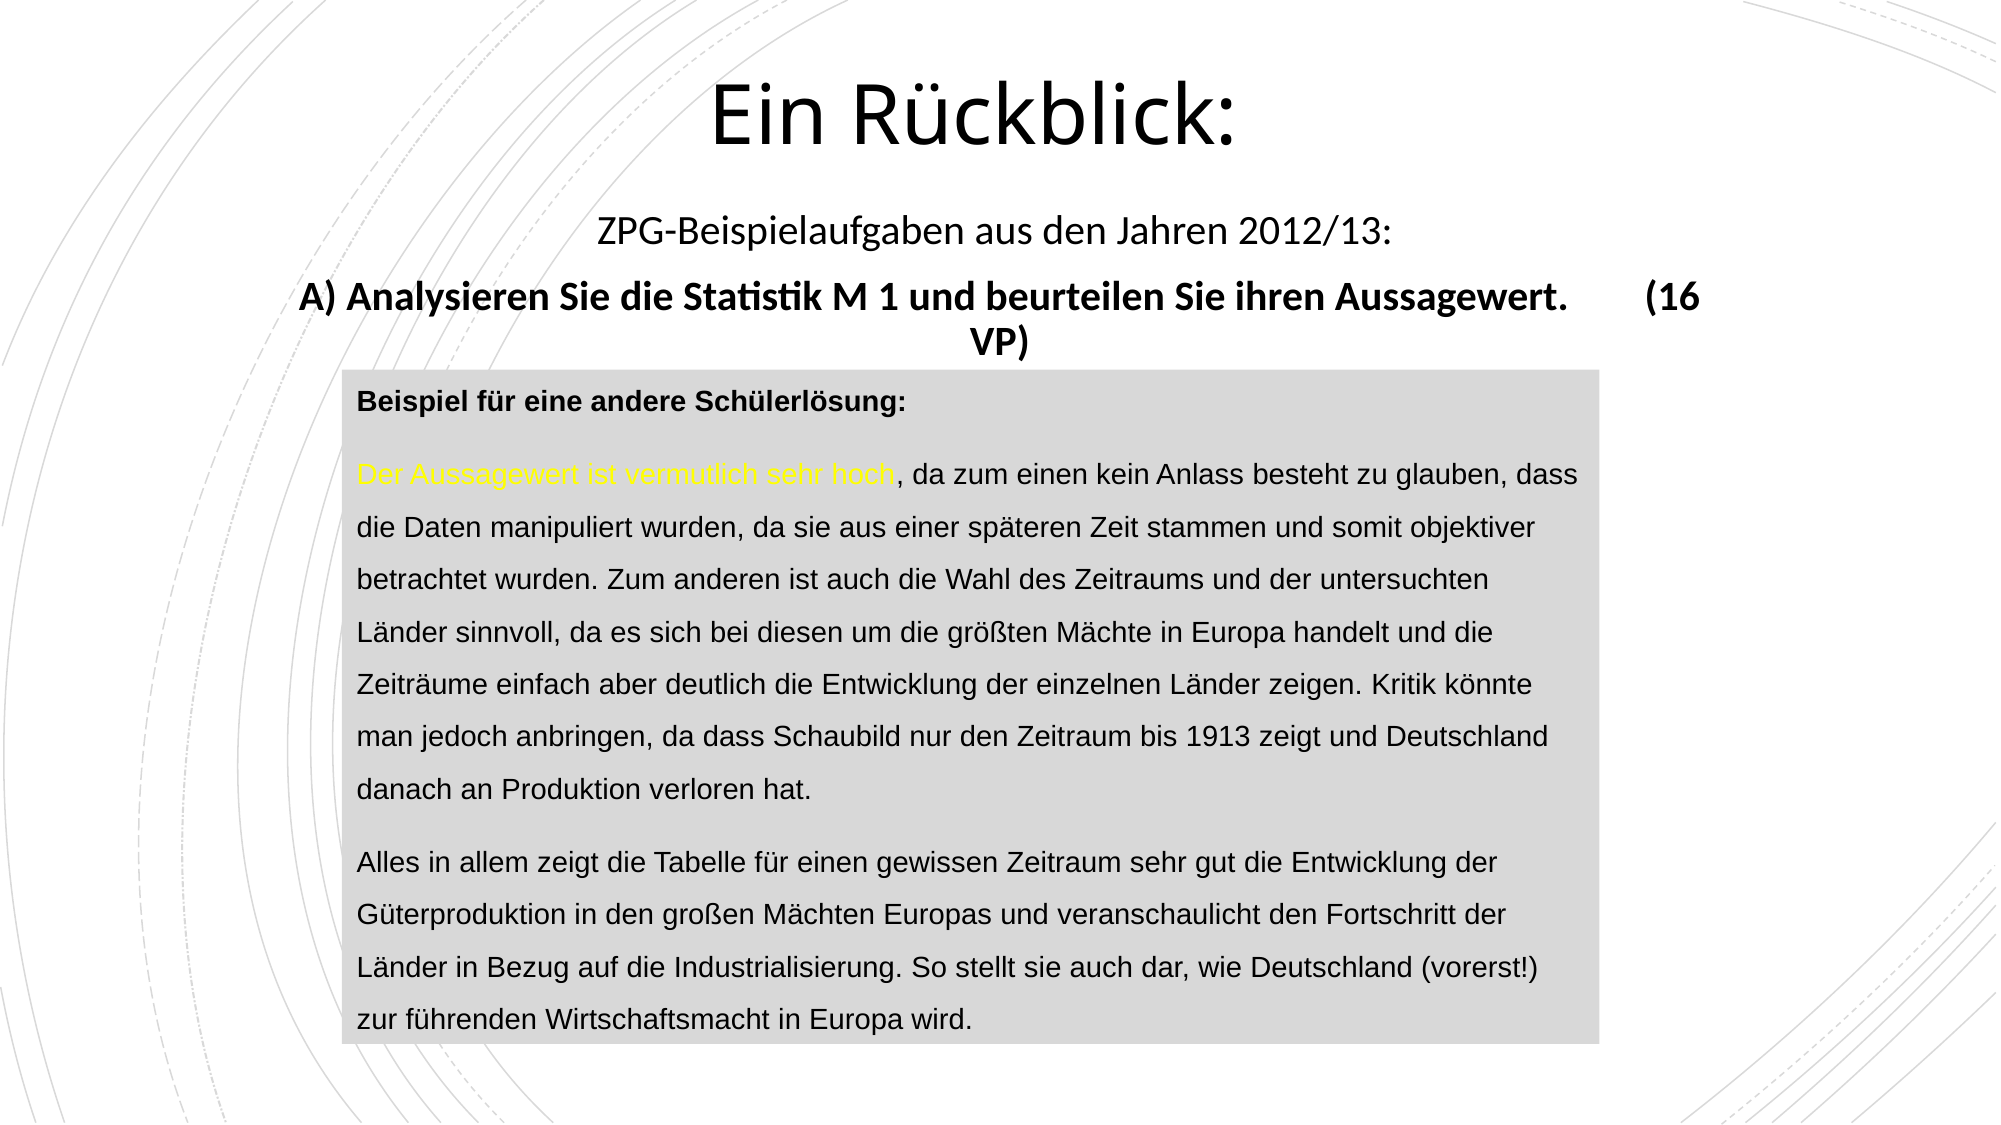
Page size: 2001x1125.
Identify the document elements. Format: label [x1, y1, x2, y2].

text_box [0, 0, 1997, 1125]
